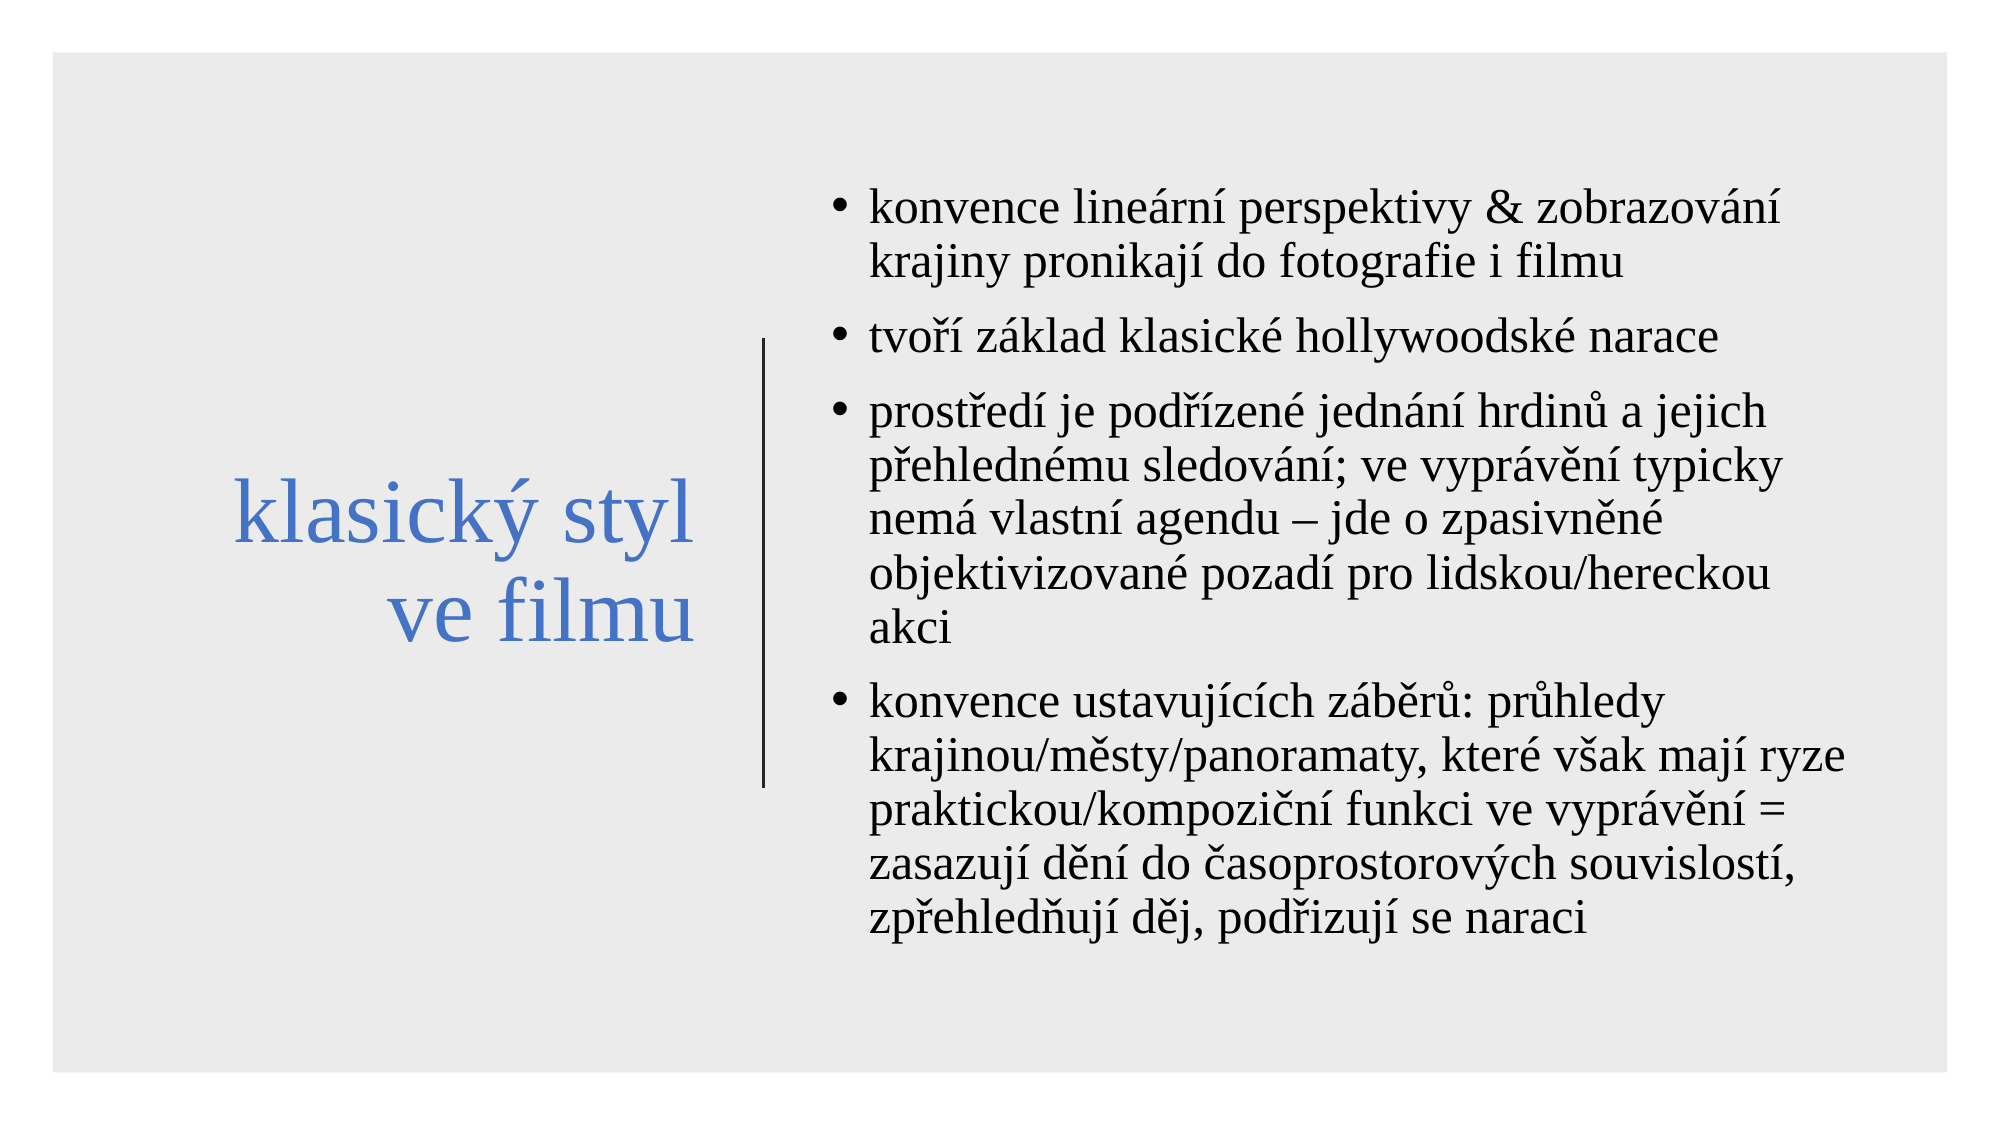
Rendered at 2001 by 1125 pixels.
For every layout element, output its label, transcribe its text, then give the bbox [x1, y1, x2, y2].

text_box [52, 51, 1948, 1073]
title klasický styl ve filmu [137, 158, 711, 967]
list konvence lineární perspektivy & zobrazování krajiny pronikají do fotografie i filmu tvoří základ klasické hollywoodské narace prostředí je podřízené jednání hrdinů a jejich přehlednému sledování; ve vyprávění typicky nemá vlastní agendu – jde o zpasivněné objektivizované pozadí pro lidskou/hereckou akci konvence ustavujících záběrů: průhledy krajinou/městy/panoramaty, které však mají ryze praktickou/kompoziční funkci ve vyprávění = zasazují dění do časoprostorových souvislostí, zpřehledňují děj, podřizují se naraci [816, 158, 1863, 967]
